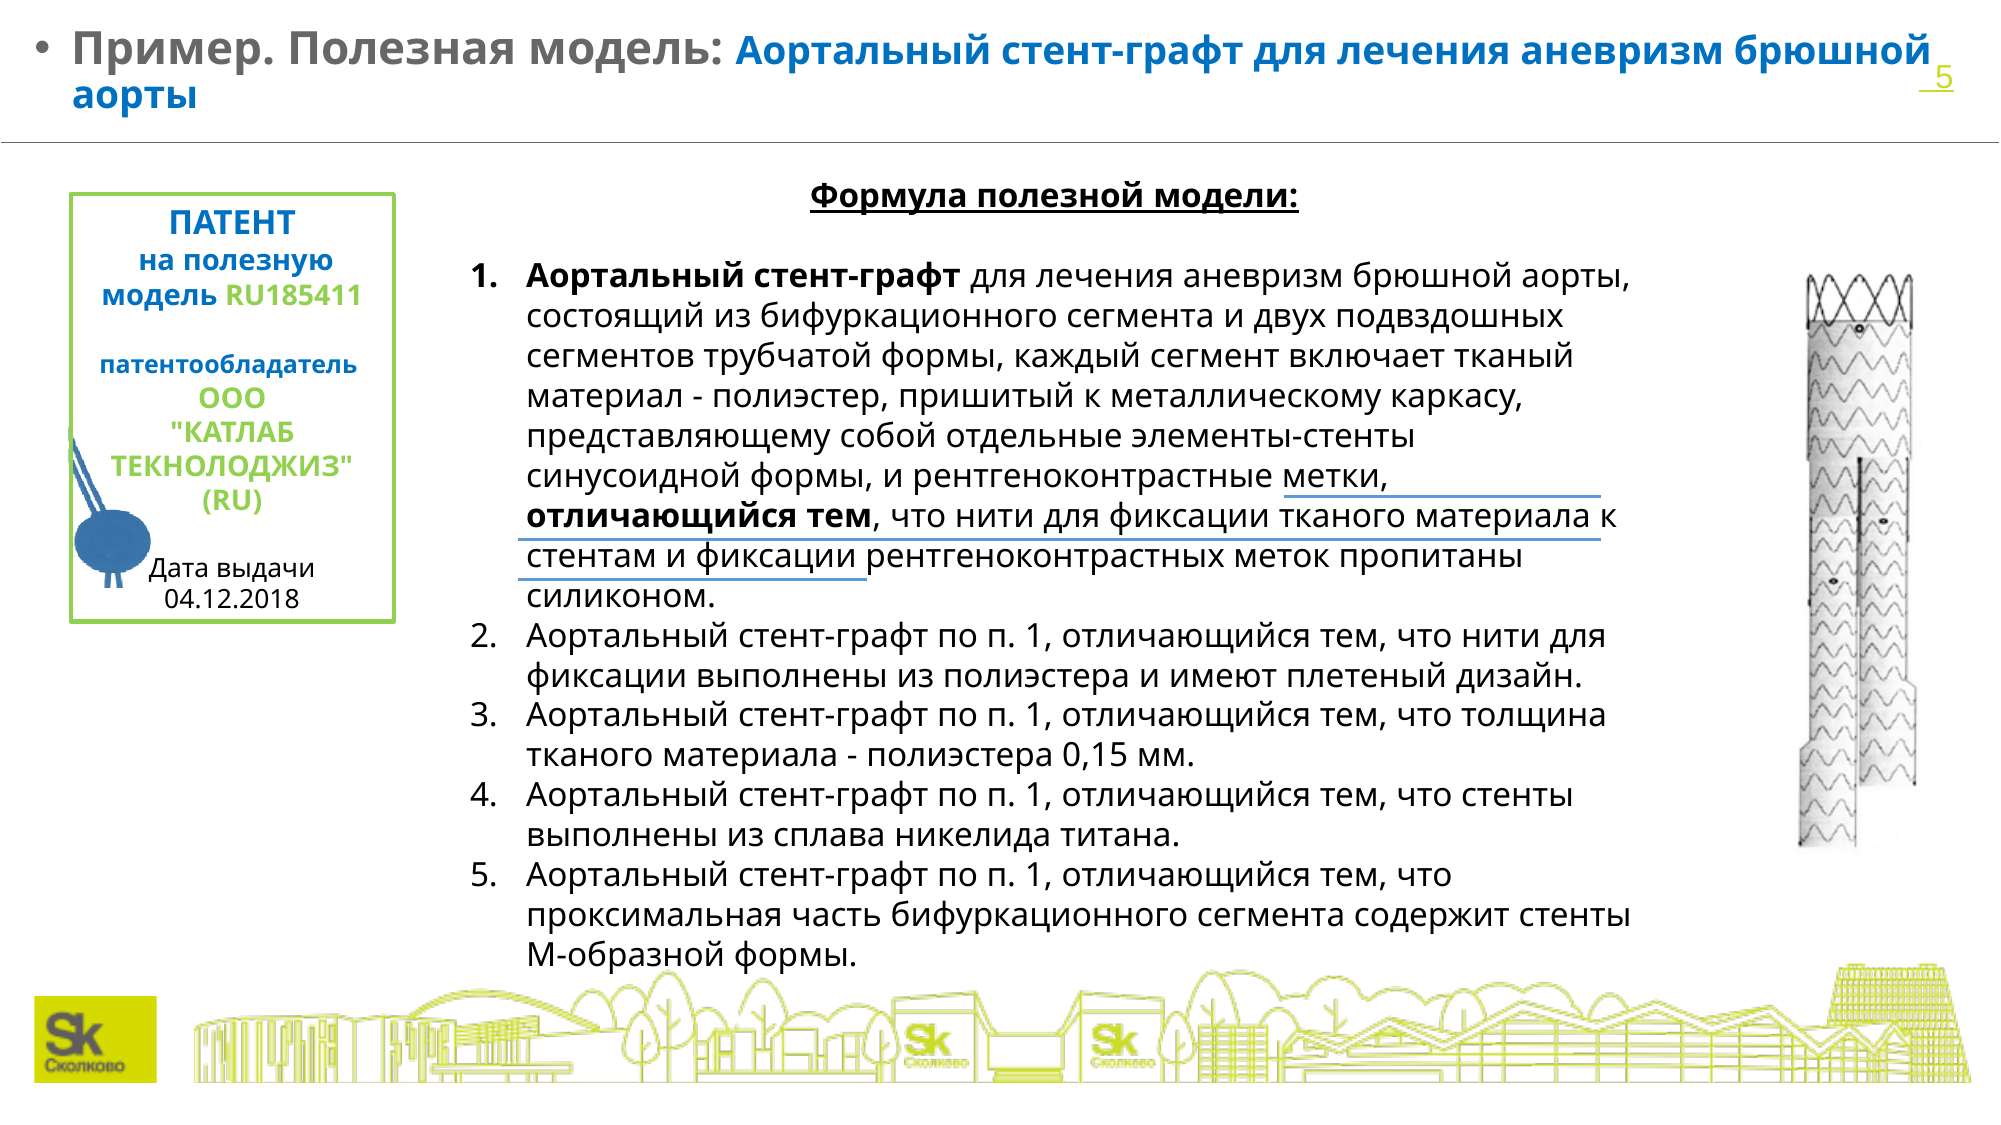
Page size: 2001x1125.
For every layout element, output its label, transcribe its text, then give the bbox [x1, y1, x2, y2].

picture [1778, 267, 1933, 858]
text_box Формула полезной модели: Аортальный стент-графт для лечения аневризм брюшной аорты, состоящий из бифуркационного сегмента и двух подвздошных сегментов трубчатой формы, каждый сегмент включает тканый материал - полиэстер, пришитый к металлическому каркасу, представляющему собой отдельные элементы-стенты синусоидной формы, и рентгеноконтрастные метки, отличающийся тем, что нити для фиксации тканого материала к стентам и фиксации рентгеноконтрастных меток пропитаны силиконом. Аортальный стент-графт по п. 1, отличающийся тем, что нити для фиксации выполнены из полиэстера и имеют плетеный дизайн. Аортальный стент-графт по п. 1, отличающийся тем, что толщина тканого материала - полиэстера 0,15 мм. Аортальный стент-графт по п. 1, отличающийся тем, что стенты выполнены из сплава никелида титана. Аортальный стент-графт по п. 1, отличающийся тем, что проксимальная часть бифуркационного сегмента содержит стенты М-образной формы. [455, 167, 1654, 981]
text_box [67, 194, 394, 591]
list Пример. Полезная модель: Аортальный стент-графт для лечения аневризм брюшной аорты [34, 0, 1971, 142]
